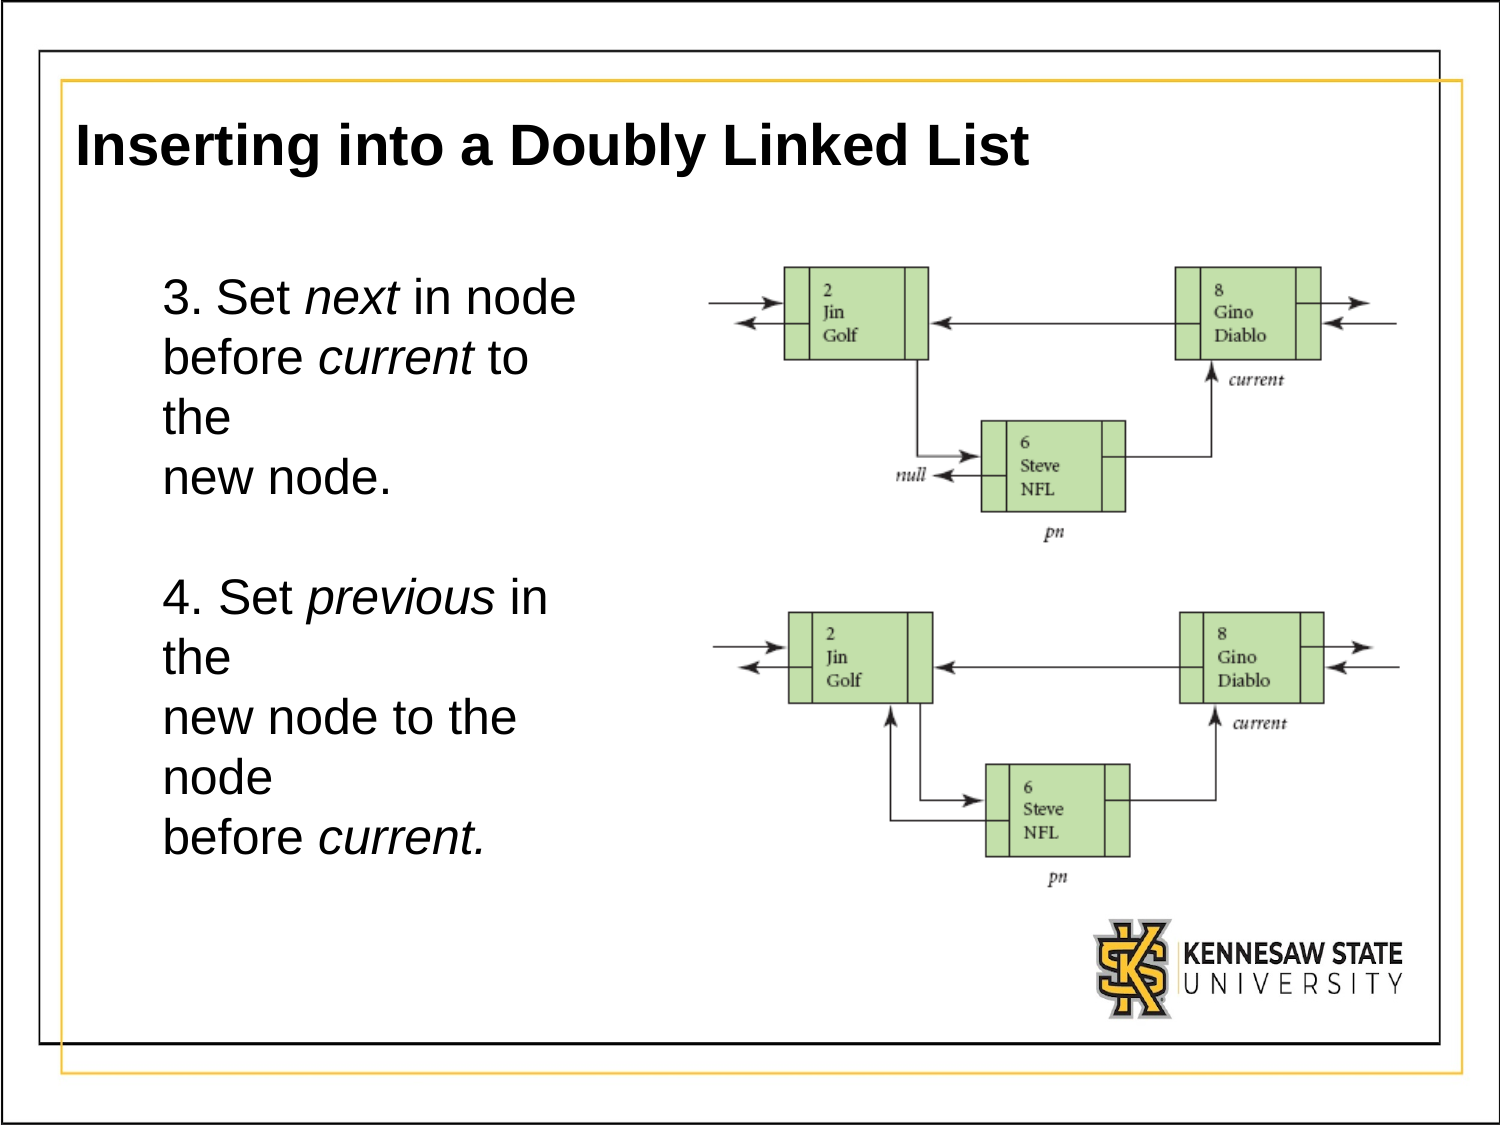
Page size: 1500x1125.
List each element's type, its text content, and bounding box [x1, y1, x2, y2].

text_box 3. Set next in node before current to the new node. 4. Set previous in the new node to the node before current. [147, 256, 609, 872]
picture [0, 0, 1500, 1125]
title Inserting into a Doubly Linked List [60, 83, 1442, 205]
list [60, 205, 1442, 1029]
